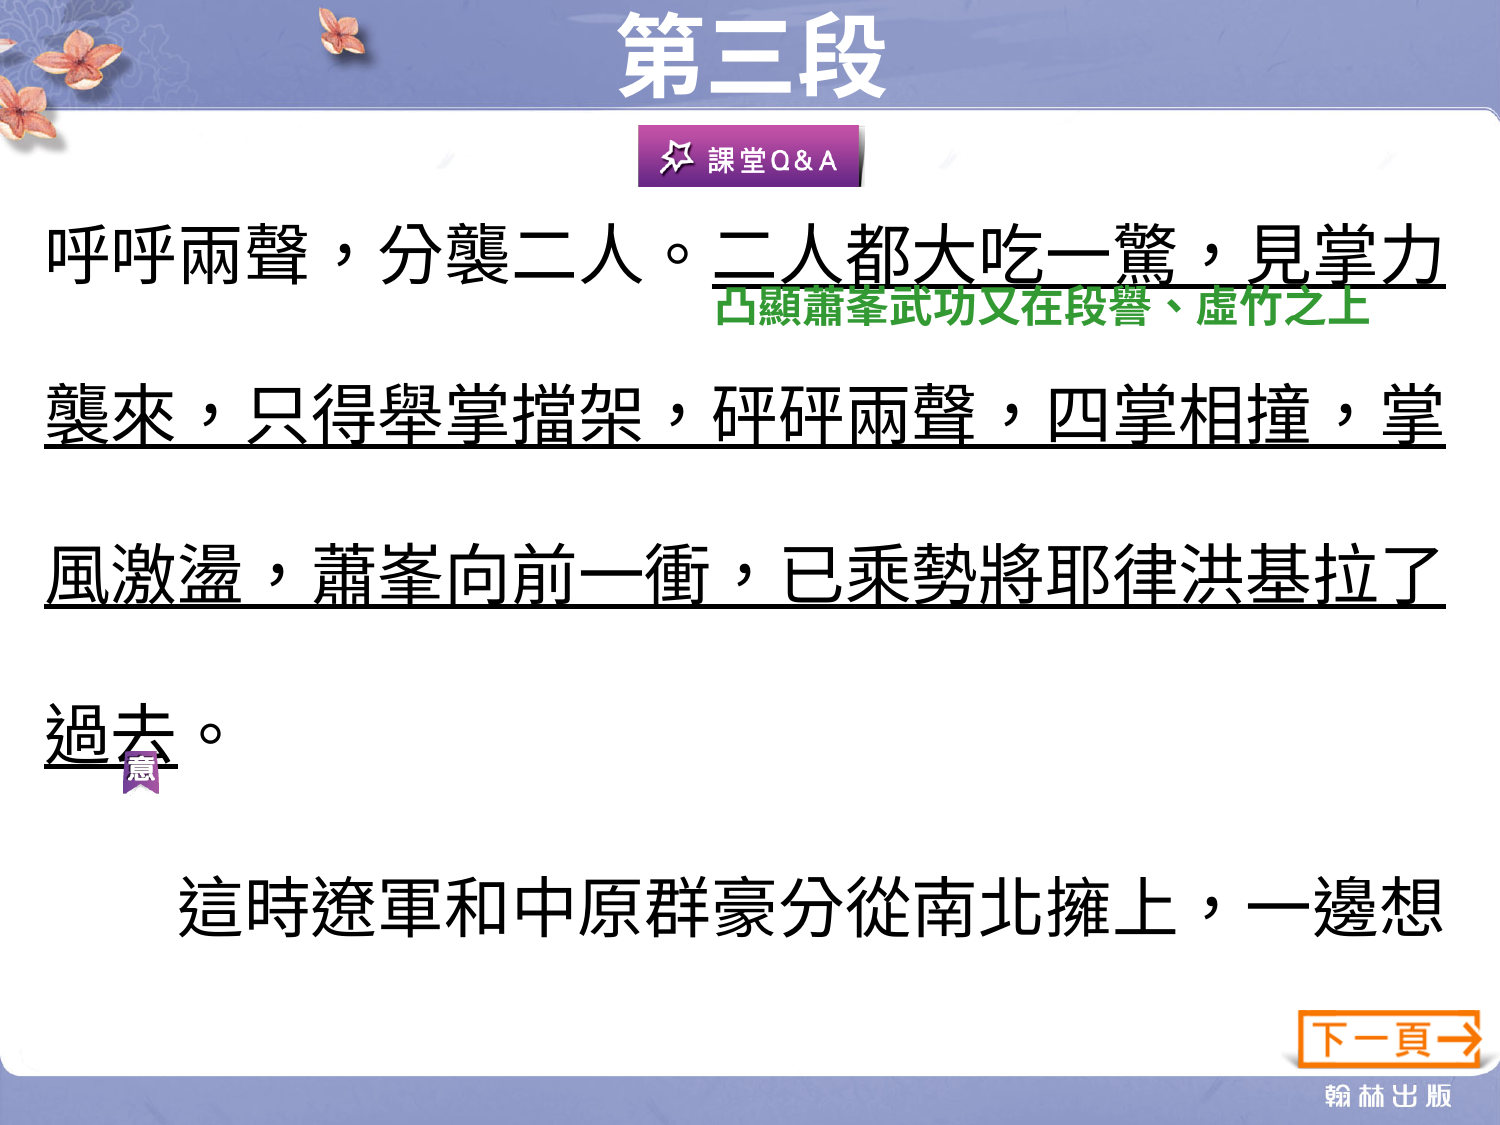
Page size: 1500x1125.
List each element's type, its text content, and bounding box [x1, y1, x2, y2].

text_box 呼呼兩聲，分襲二人。二人都大吃一驚，見掌力襲來，只得舉掌擋架，砰砰兩聲，四掌相撞，掌風激盪，蕭峯向前一衝，已乘勢將耶律洪基拉了過去。 這時遼軍和中原群豪分從南北擁上，一邊想 [29, 125, 1471, 839]
picture [638, 125, 866, 187]
text_box 第三段 [76, 0, 1427, 125]
picture [123, 751, 160, 797]
text_box 凸顯蕭峯武功又在段譽、虛竹之上 [714, 278, 1459, 332]
picture [0, 0, 1500, 1125]
